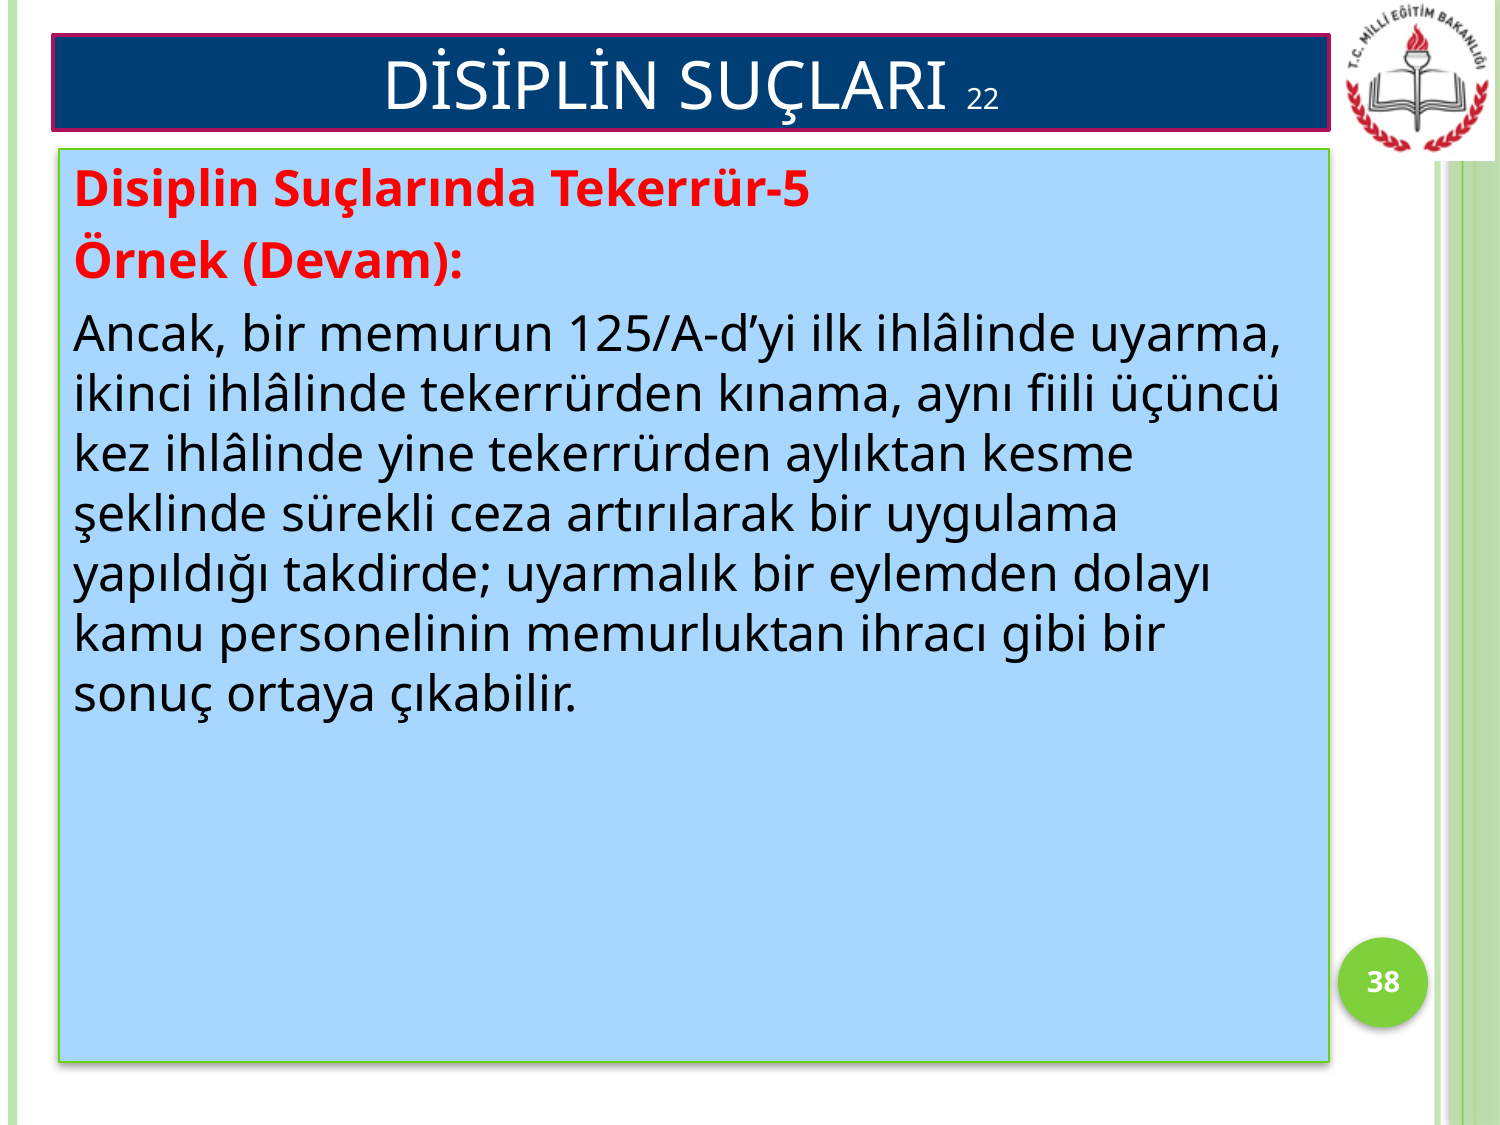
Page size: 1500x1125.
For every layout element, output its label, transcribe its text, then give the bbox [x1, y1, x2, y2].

slide_number 38 [1333, 940, 1434, 1027]
picture [1340, 0, 1495, 162]
list Disiplin Suçlarında Tekerrür-5 Örnek (Devam): Ancak, bir memurun 125/A-d’yi ilk ihlâlinde uyarma, ikinci ihlâlinde tekerrürden kınama, aynı fiili üçüncü kez ihlâlinde yine tekerrürden aylıktan kesme şeklinde sürekli ceza artırılarak bir uygulama yapıldığı takdirde; uyarmalık bir eylemden dolayı kamu personelinin memurluktan ihracı gibi bir sonuç ortaya çıkabilir. [58, 148, 1330, 1063]
text_box DİSİPLİN SUÇLARI 22 [51, 33, 1331, 132]
text_box [70, 1054, 411, 1125]
